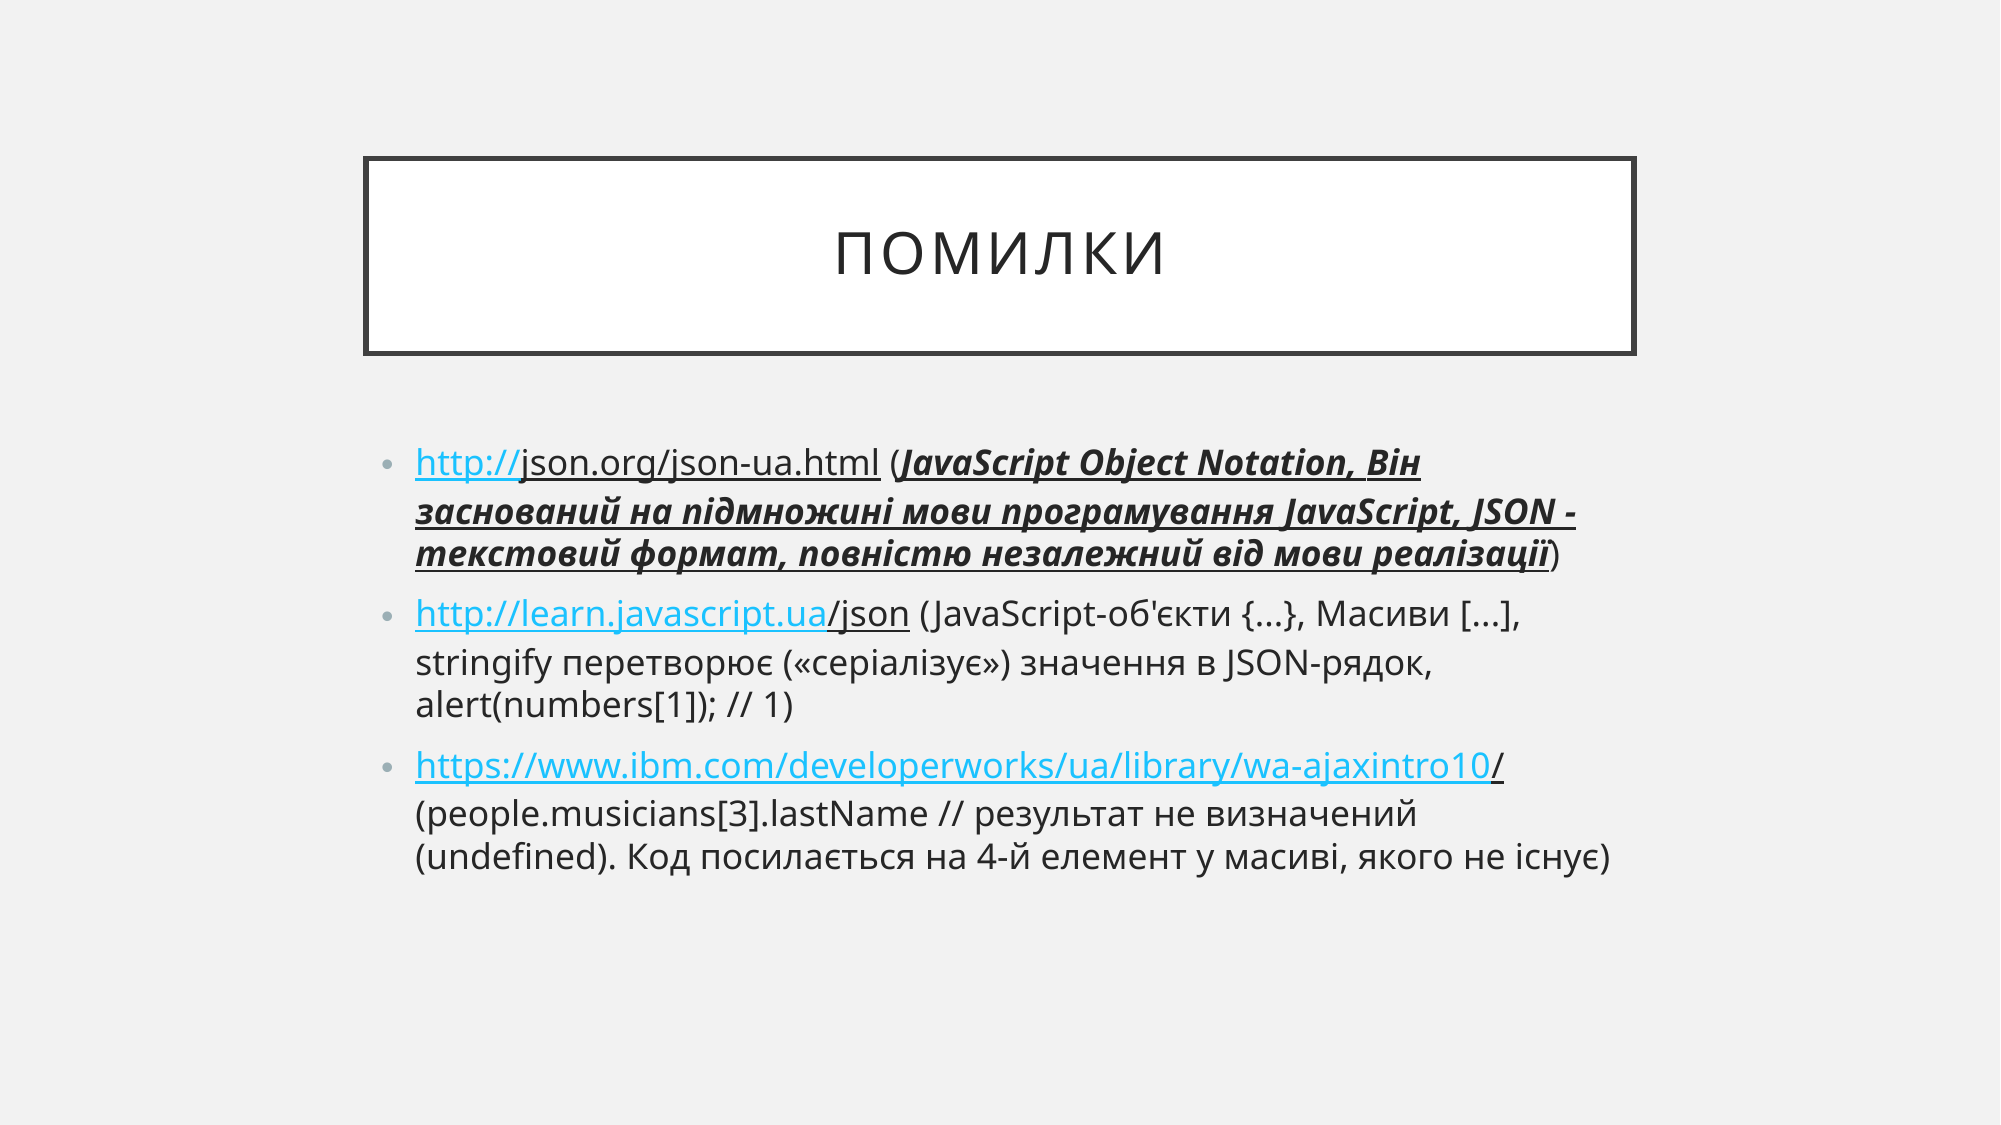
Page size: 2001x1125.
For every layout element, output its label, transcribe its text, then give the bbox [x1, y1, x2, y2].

list http://json.org/json-ua.html (JavaScript Object Notation, Він заснований на підмножині мови програмування JavaScript, JSON - текстовий формат, повністю незалежний від мови реалізації) http://learn.javascript.ua/json (JavaScript-об'єкти {...}, Масиви [...], stringify перетворює («серіалізує») значення в JSON-рядок, alert(numbers[1]); // 1) https://www.ibm.com/developerworks/ua/library/wa-ajaxintro10/ (people.musicians[3].lastName // результат не визначений (undefined). Код посилається на 4-й елемент у масиві, якого не існує) [366, 432, 1634, 942]
title Помилки [363, 156, 1637, 356]
